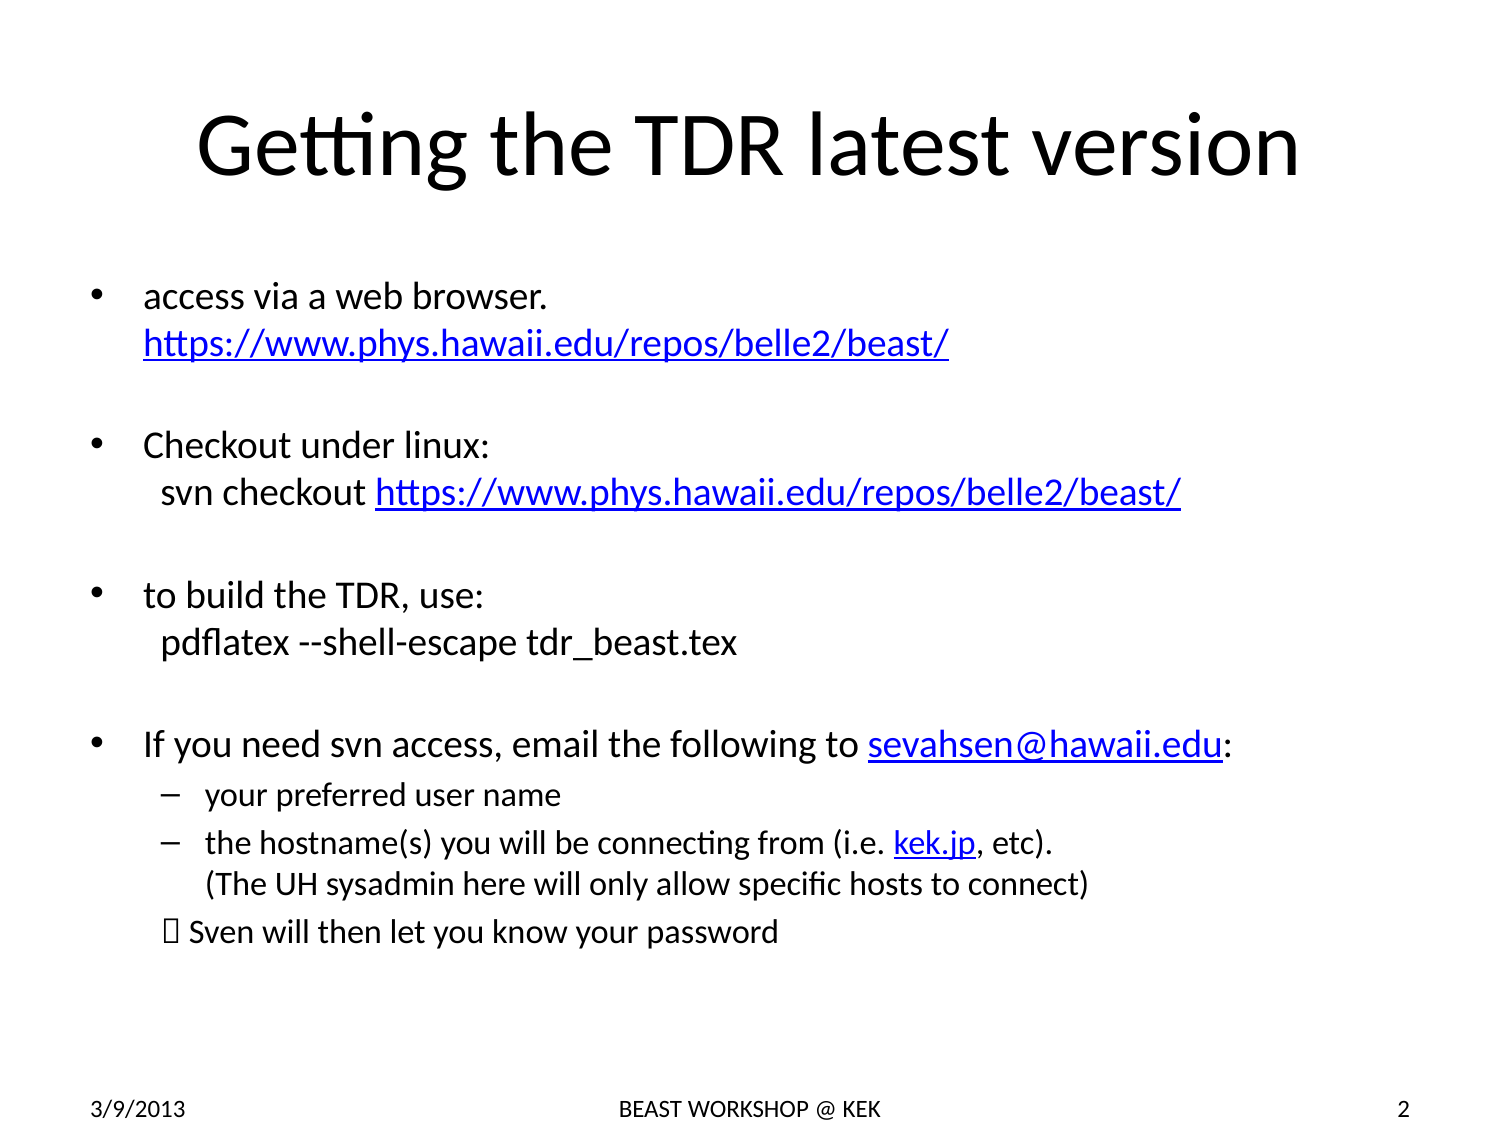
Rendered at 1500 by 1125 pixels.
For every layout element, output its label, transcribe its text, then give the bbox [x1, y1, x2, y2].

title Getting the TDR latest version [75, 45, 1425, 233]
list access via a web browser. https://www.phys.hawaii.edu/repos/belle2/beast/ Checkout under linux: svn checkout https://www.phys.hawaii.edu/repos/belle2/beast/ to build the TDR, use: pdflatex --shell-escape tdr_beast.tex If you need svn access, email the following to sevahsen@hawaii.edu: your preferred user name the hostname(s) you will be connecting from (i.e. kek.jp, etc). (The UH sysadmin here will only allow specific hosts to connect)  Sven will then let you know your password [75, 262, 1425, 1005]
